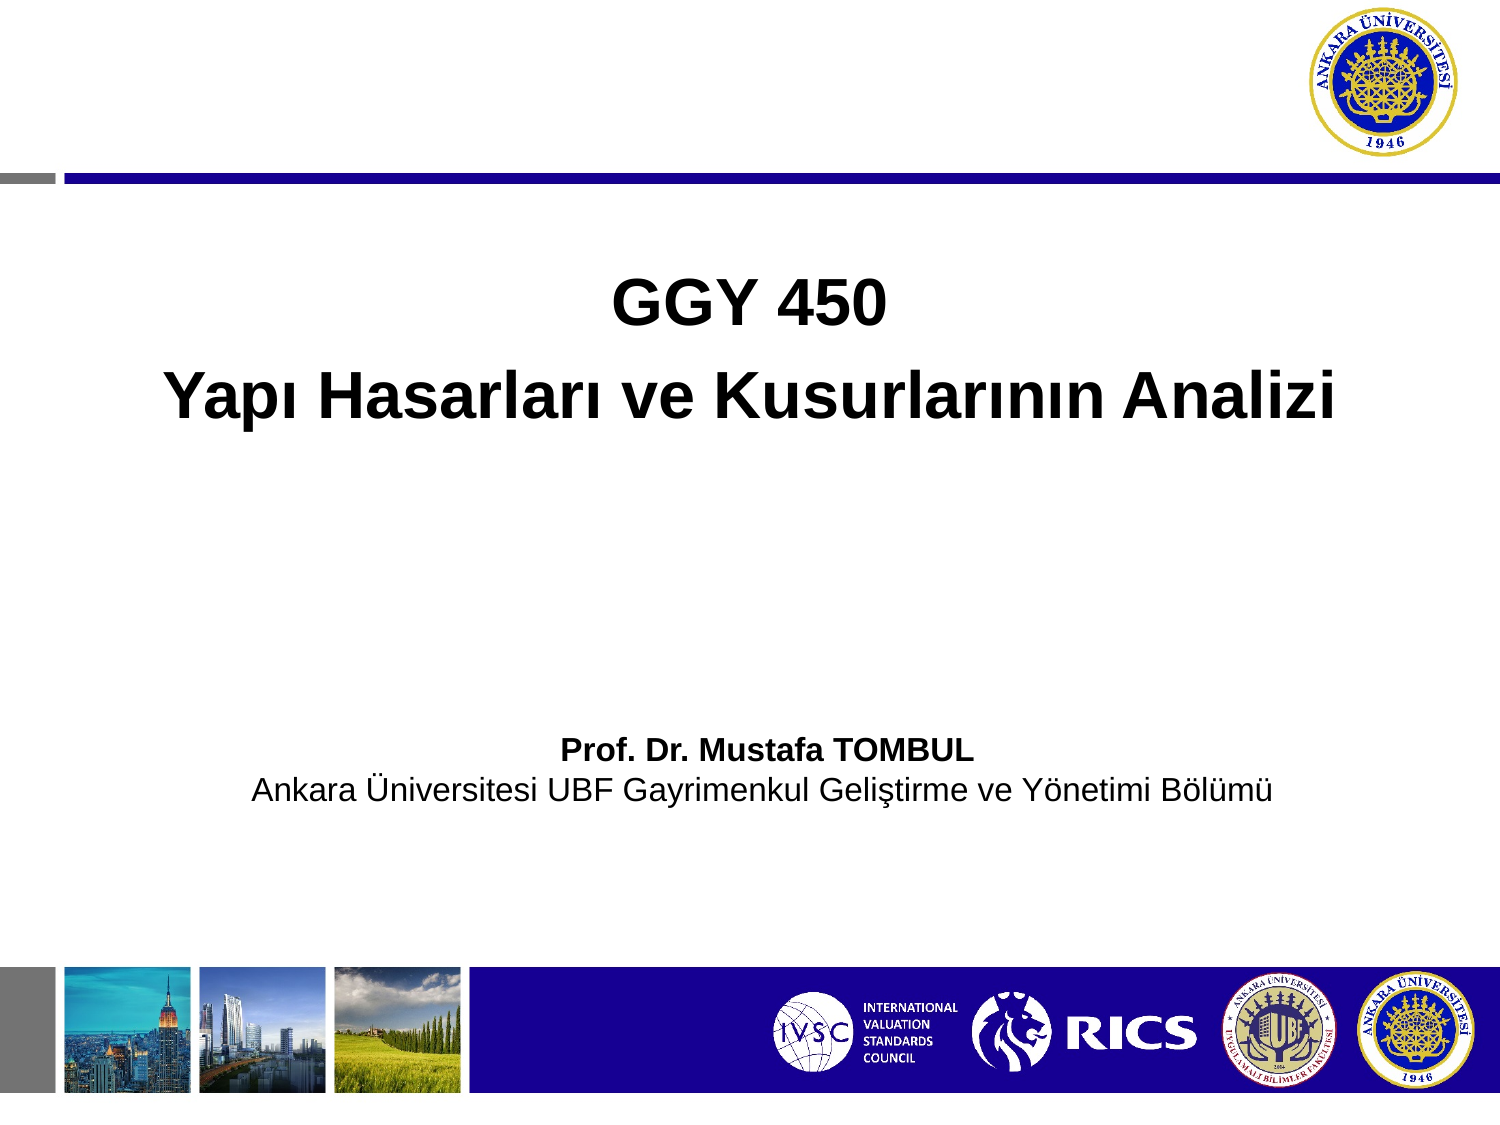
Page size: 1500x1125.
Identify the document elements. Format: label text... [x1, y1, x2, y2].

text_box Prof. Dr. Mustafa TOMBUL Ankara Üniversitesi UBF Gayrimenkul Geliştirme ve Yönetimi Bölümü [72, 720, 1464, 816]
text_box GGY 450 Yapı Hasarları ve Kusurlarının Analizi [82, 251, 1418, 533]
picture [0, 0, 1500, 1125]
